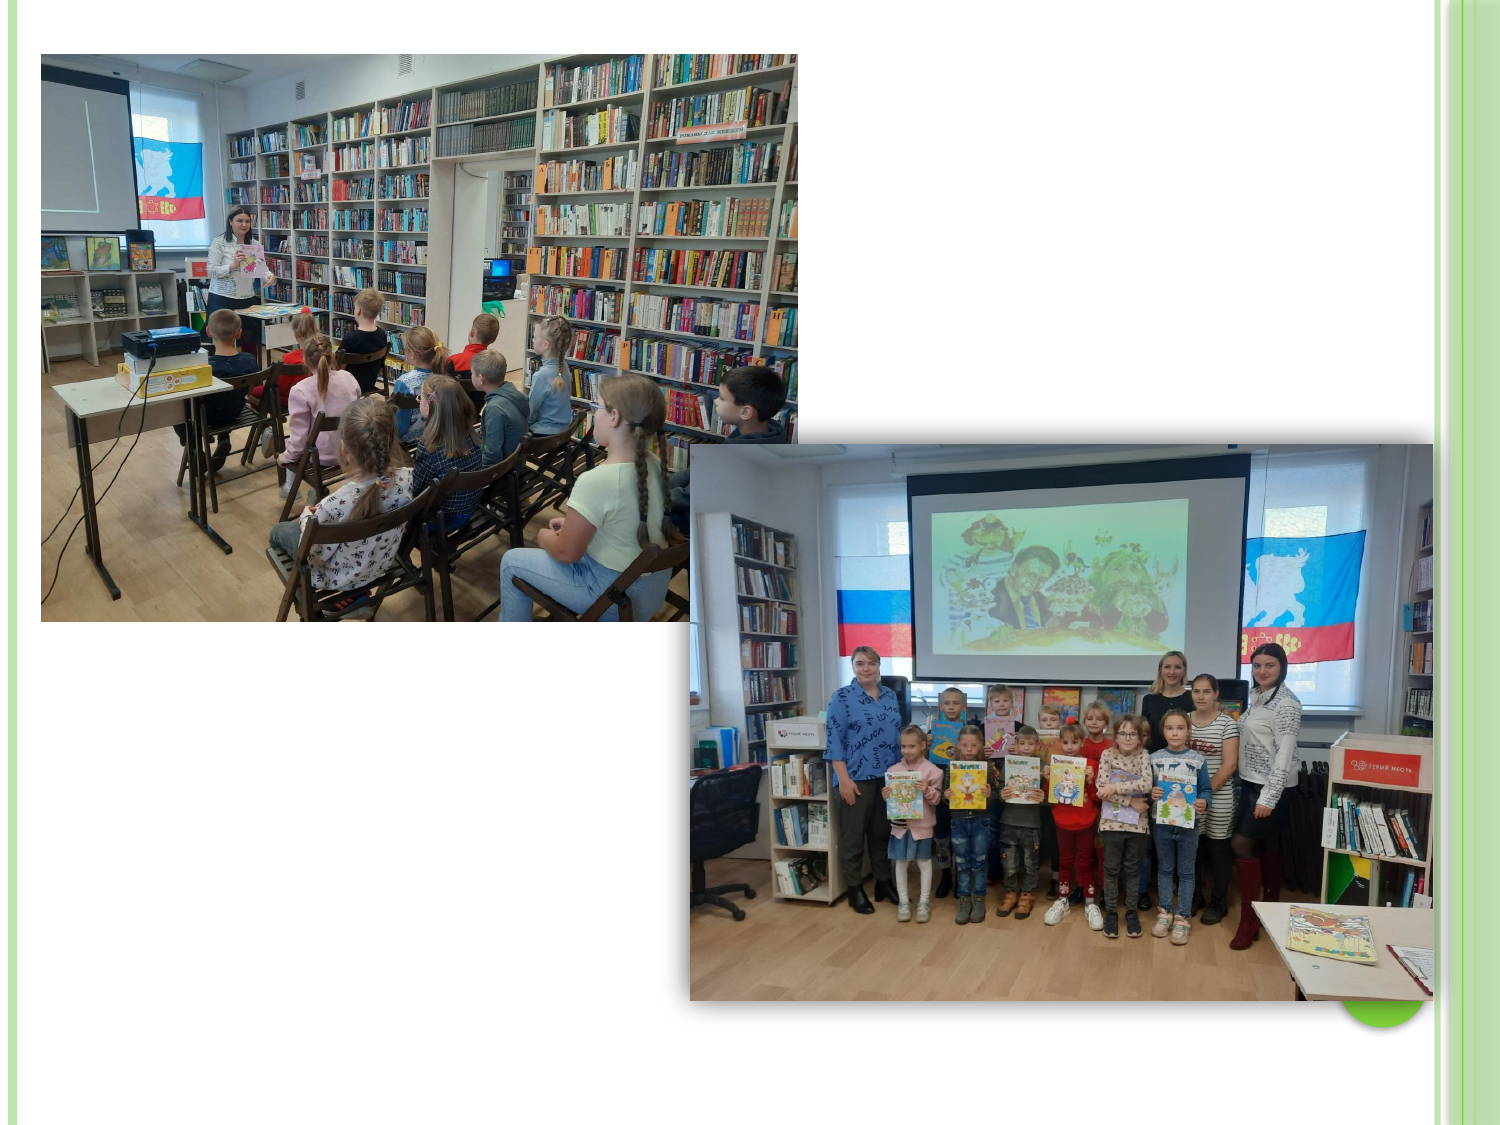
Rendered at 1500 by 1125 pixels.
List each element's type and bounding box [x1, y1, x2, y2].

list [40, 54, 798, 623]
list [690, 443, 1434, 1001]
